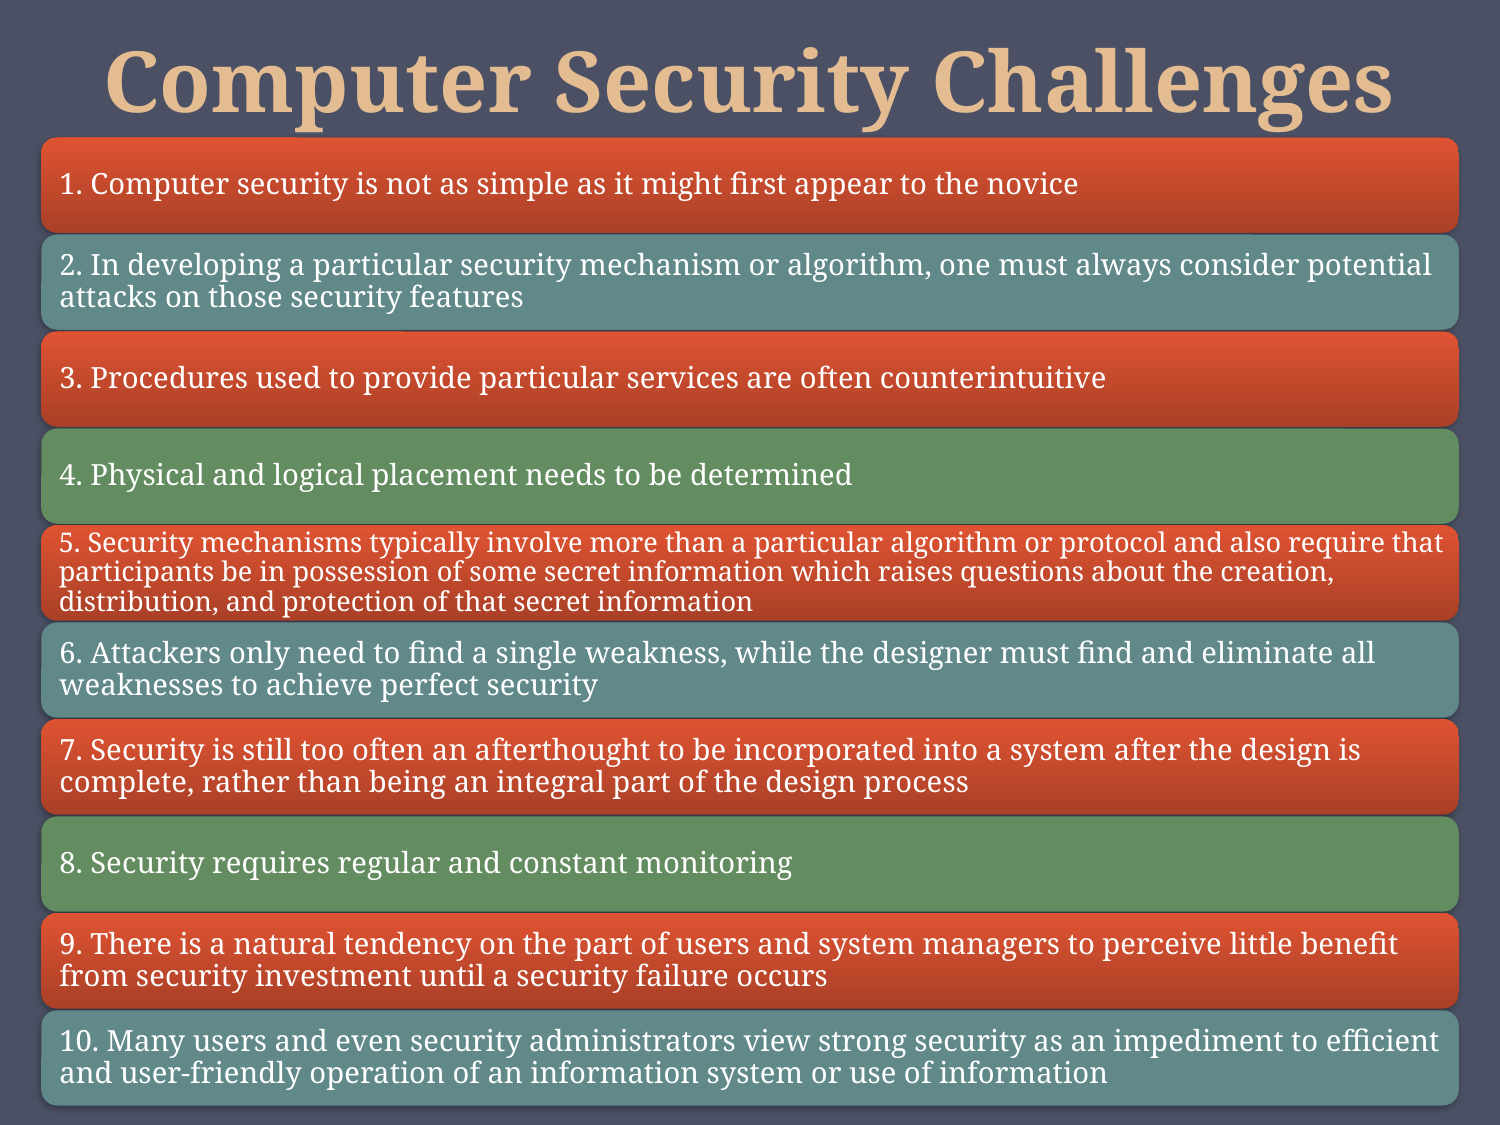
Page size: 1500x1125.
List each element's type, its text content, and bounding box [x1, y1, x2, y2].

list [41, 136, 1459, 1107]
title Computer Security Challenges [75, 0, 1425, 135]
